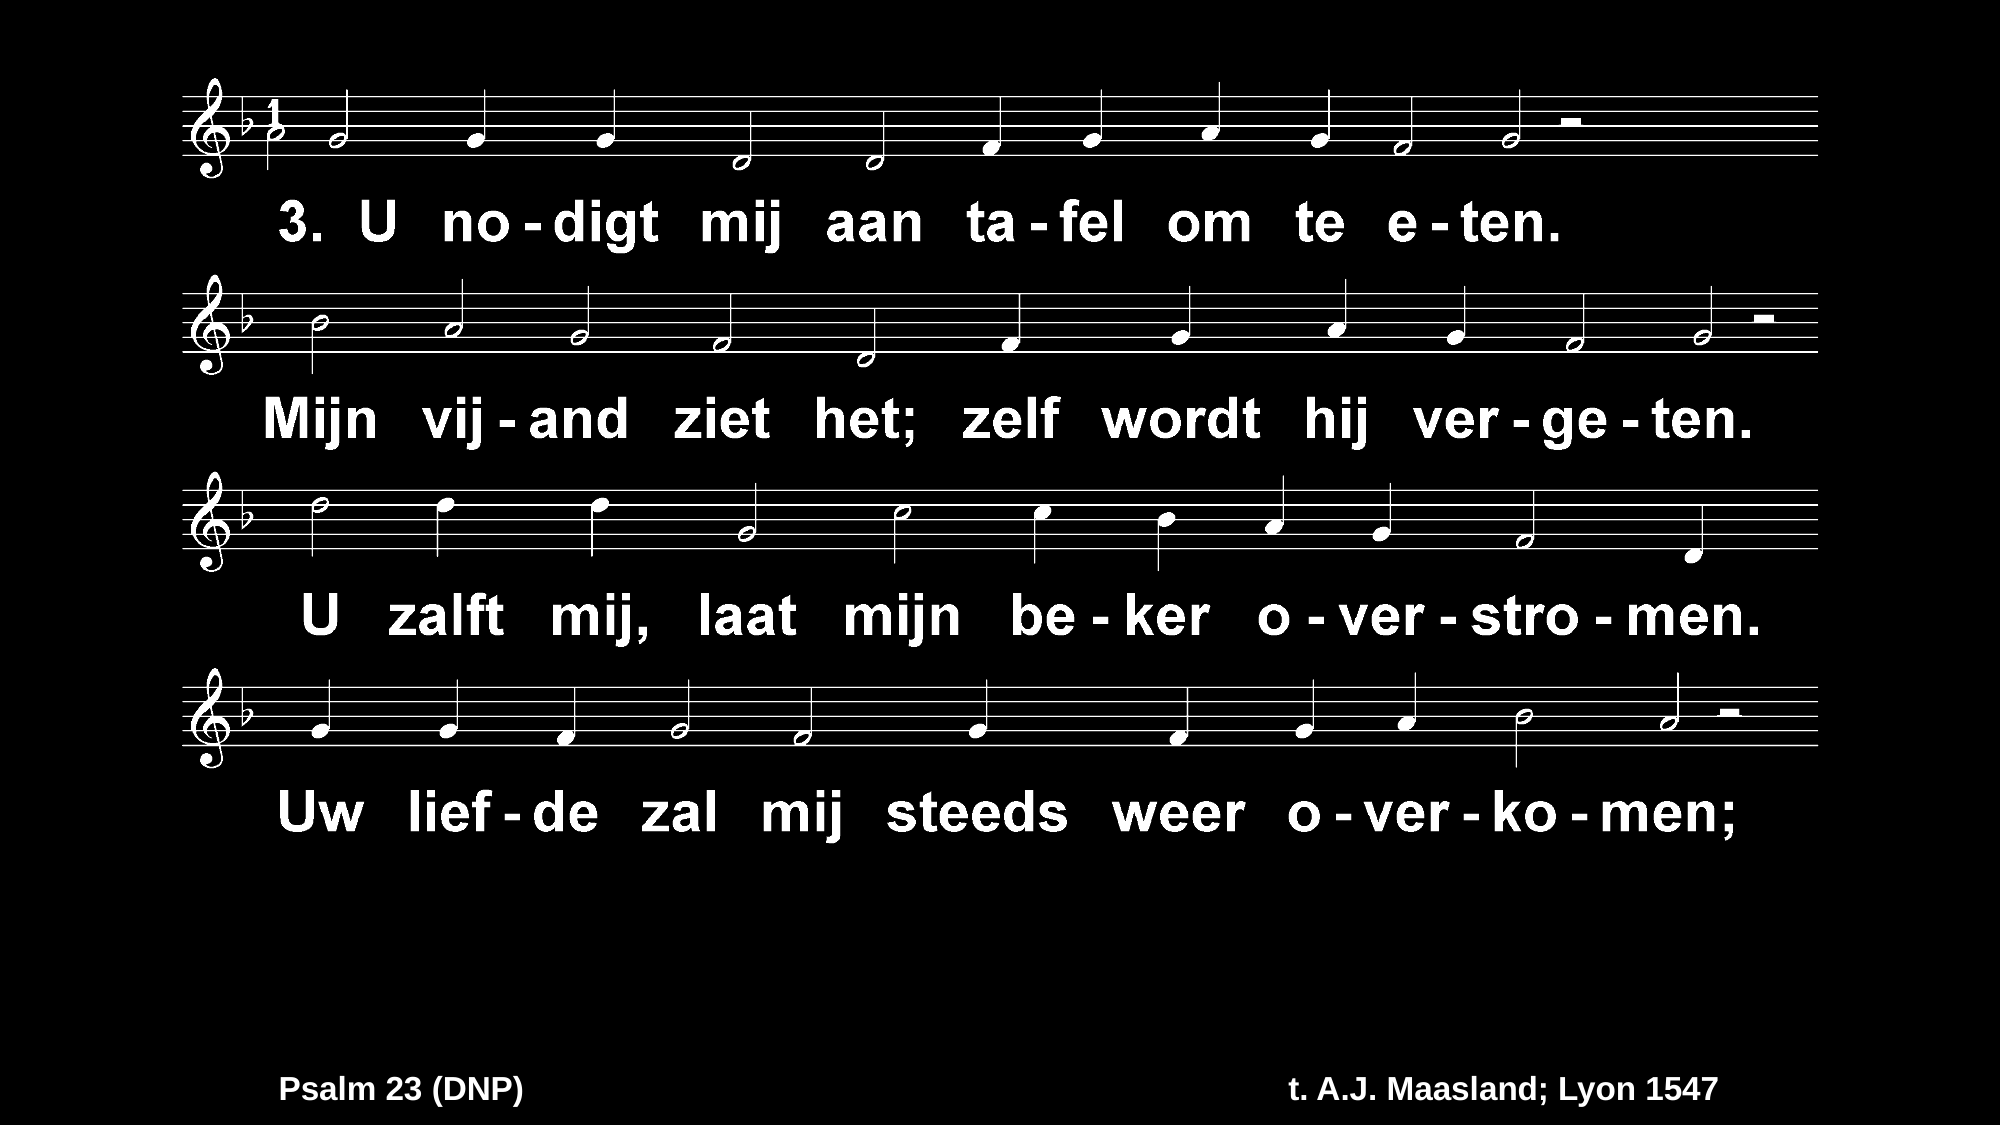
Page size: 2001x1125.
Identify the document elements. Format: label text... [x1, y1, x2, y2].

picture [166, 62, 1834, 859]
text_box Psalm 23 (DNP) t. A.J. Maasland; Lyon 1547 [263, 1059, 1745, 1115]
